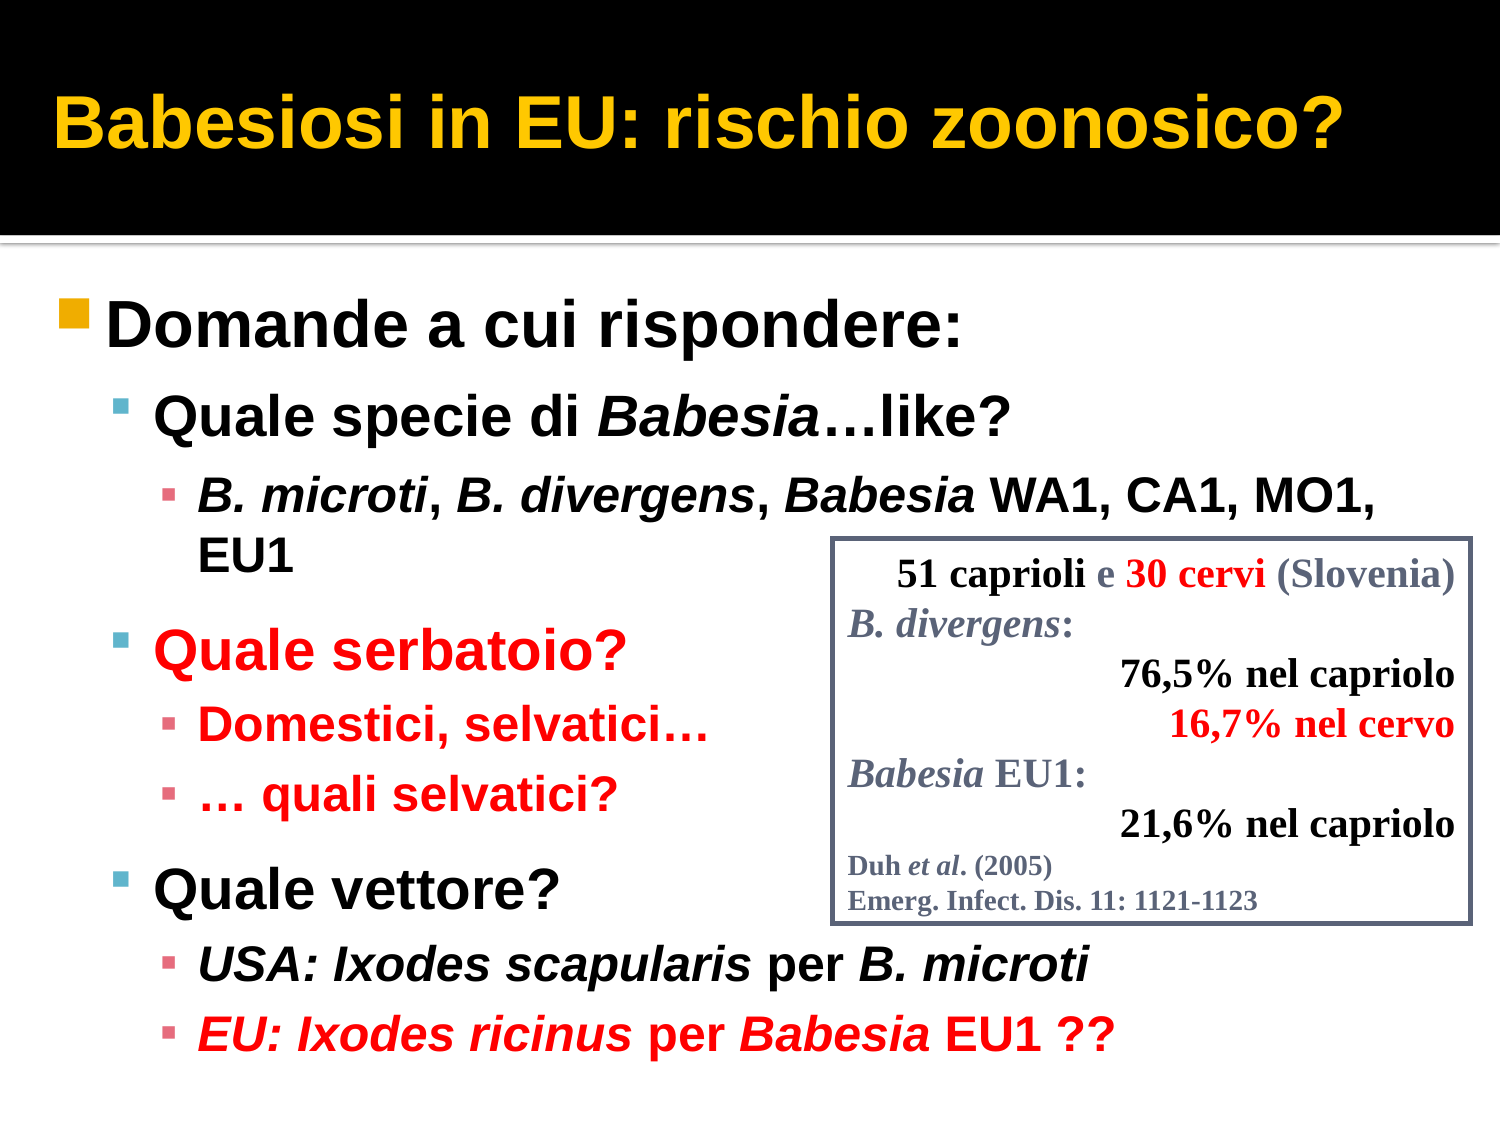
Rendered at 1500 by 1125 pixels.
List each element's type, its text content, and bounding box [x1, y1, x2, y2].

list Domande a cui rispondere: Quale specie di Babesia…like? B. microti, B. divergens, Babesia WA1, CA1, MO1, EU1 Quale serbatoio? Domestici, selvatici… … quali selvatici? Quale vettore? USA: Ixodes scapularis per B. microti EU: Ixodes ricinus per Babesia EU1 ?? [24, 265, 1476, 1118]
title Babesiosi in EU: rischio zoonosico? [37, 75, 1388, 161]
text_box 51 caprioli e 30 cervi (Slovenia) B. divergens: 76,5% nel capriolo 16,7% nel cervo Babesia EU1: 21,6% nel capriolo Duh et al. (2005) Emerg. Infect. Dis. 11: 1121-1123 [832, 538, 1471, 924]
